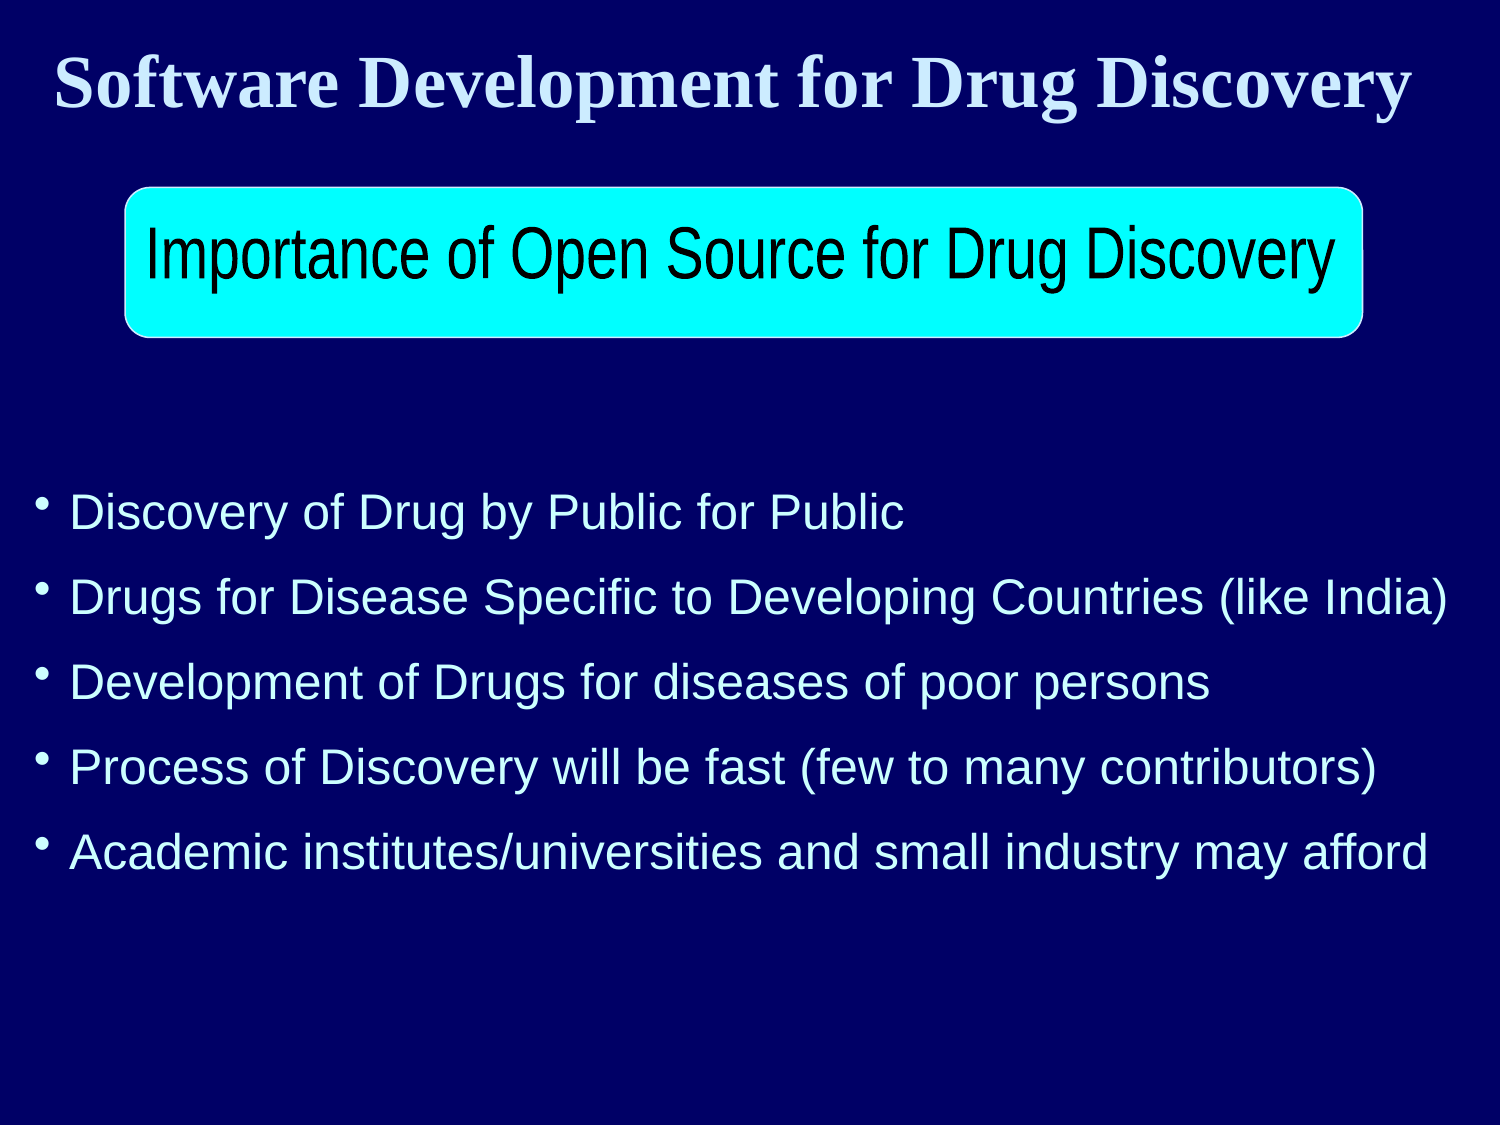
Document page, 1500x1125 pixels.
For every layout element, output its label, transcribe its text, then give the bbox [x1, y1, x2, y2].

text_box Discovery of Drug by Public for Public Drugs for Disease Specific to Developing Countries (like India) Development of Drugs for diseases of poor persons Process of Discovery will be fast (few to many contributors) Academic institutes/universities and small industry may afford [18, 472, 1473, 887]
text_box [125, 187, 1363, 338]
text_box Software Development for Drug Discovery [39, 24, 1429, 130]
